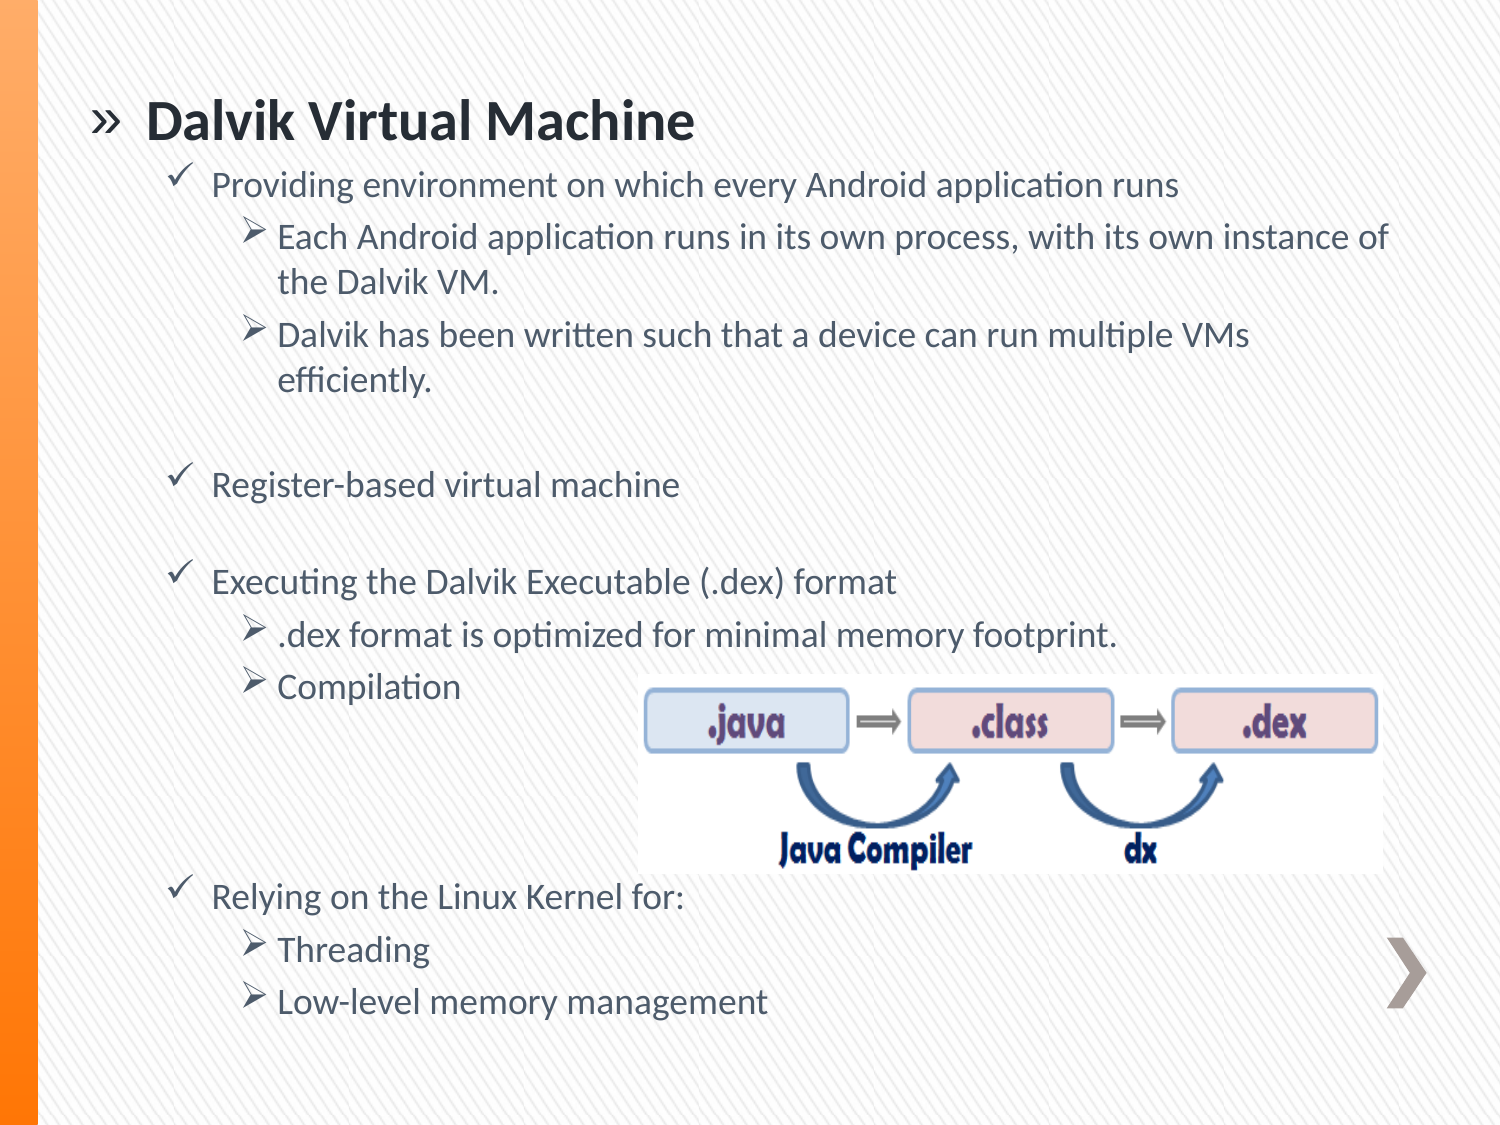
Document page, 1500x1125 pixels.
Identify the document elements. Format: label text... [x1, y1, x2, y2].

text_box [0, 281, 37, 285]
picture [638, 674, 1383, 874]
list Dalvik Virtual Machine Providing environment on which every Android application runs Each Android application runs in its own process, with its own instance of the Dalvik VM. Dalvik has been written such that a device can run multiple VMs efficiently. Register-based virtual machine [75, 75, 1425, 549]
list Executing the Dalvik Executable (.dex) format .dex format is optimized for minimal memory footprint. Compilation Relying on the Linux Kernel for: Threading Low-level memory management [75, 549, 1425, 1063]
